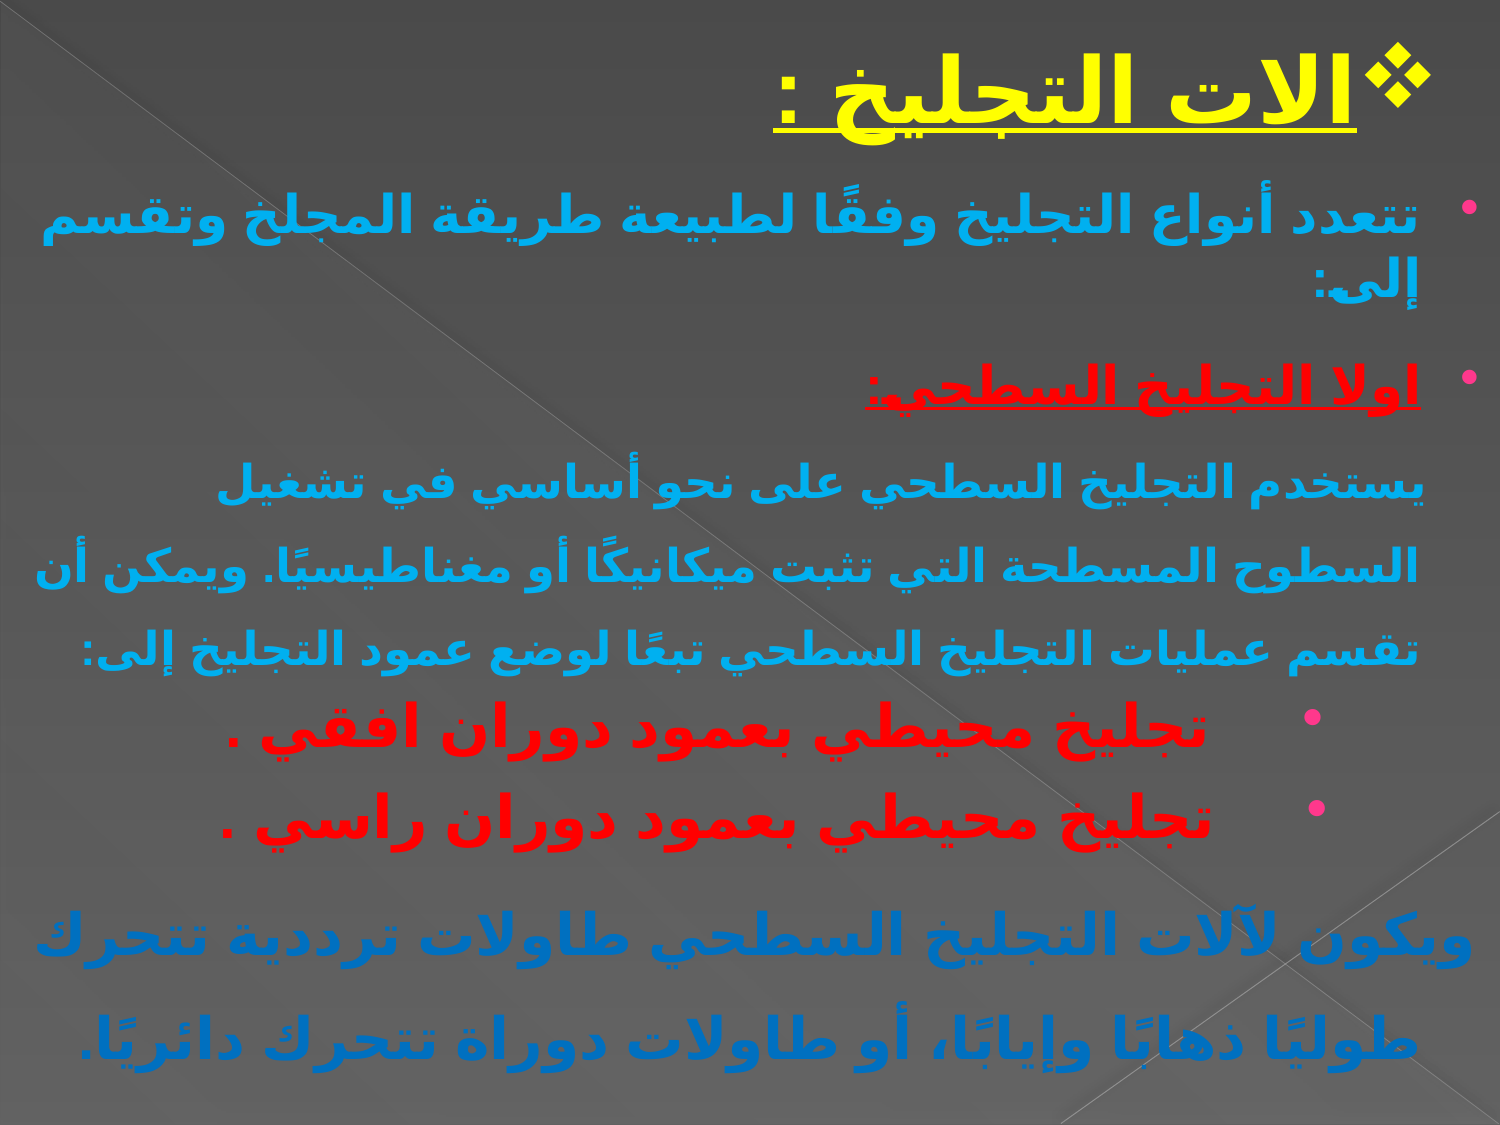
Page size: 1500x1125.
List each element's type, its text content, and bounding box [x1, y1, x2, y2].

title الات التجليخ : [150, 0, 1500, 172]
list تتعدد أنواع التجليخ وفقًا لطبيعة طريقة المجلخ وتقسم إلى: اولا التجليخ السطحي: يستخدم التجليخ السطحي على نحو أساسي في تشغيل السطوح المسطحة التي تثبت ميكانيكًا أو مغناطيسيًا. ويمكن أن تقسم عمليات التجليخ السطحي تبعًا لوضع عمود التجليخ إلى: تجليخ محيطي بعمود دوران افقي . تجليخ محيطي بعمود دوران راسي . ويكون لآلات التجليخ السطحي طاولات ترددية تتحرك طوليًا ذهابًا وإيابًا، أو طاولات دوراة تتحرك دائريًا. [0, 172, 1500, 1094]
